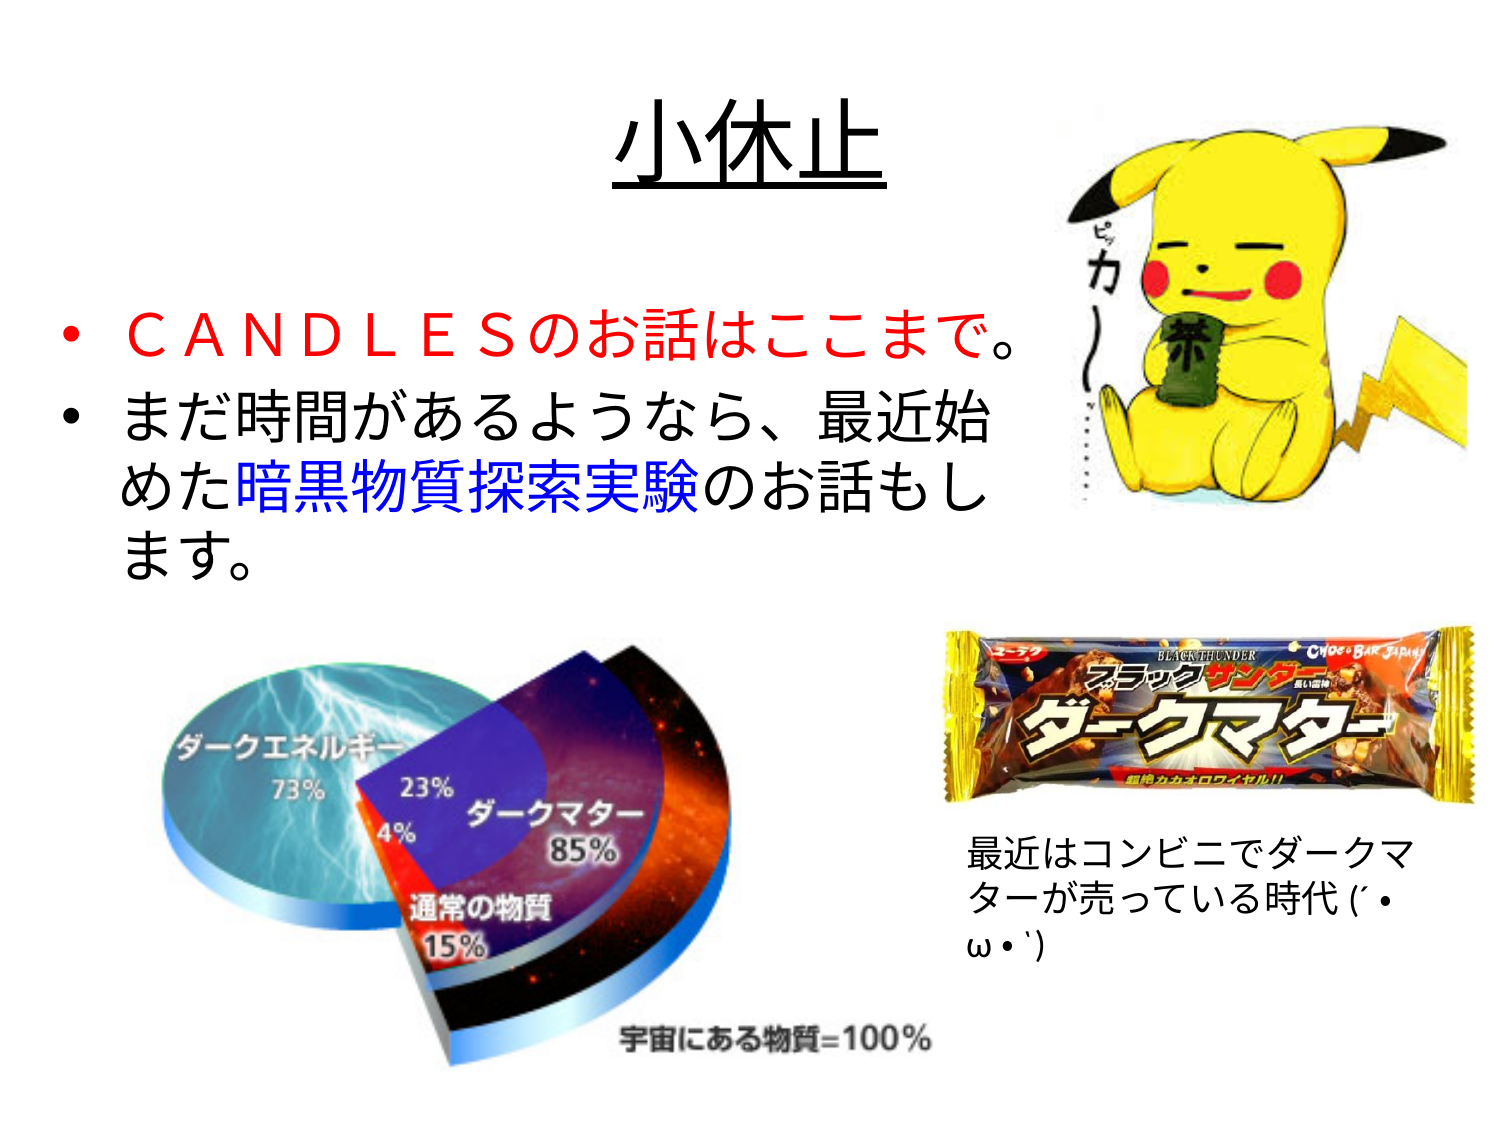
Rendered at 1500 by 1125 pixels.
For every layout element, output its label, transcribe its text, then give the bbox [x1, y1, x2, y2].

text_box 最近はコンビニでダークマターが売っている時代(´・ω・`) [956, 822, 1460, 973]
text_box ＣＡＮＤＬＥＳのお話はここまで。 まだ時間があるようなら、最近始めた暗黒物質探索実験のお話もします。 [46, 290, 1055, 784]
title 小休止 [75, 45, 1049, 233]
picture [1054, 40, 1481, 515]
picture [110, 621, 1481, 1072]
